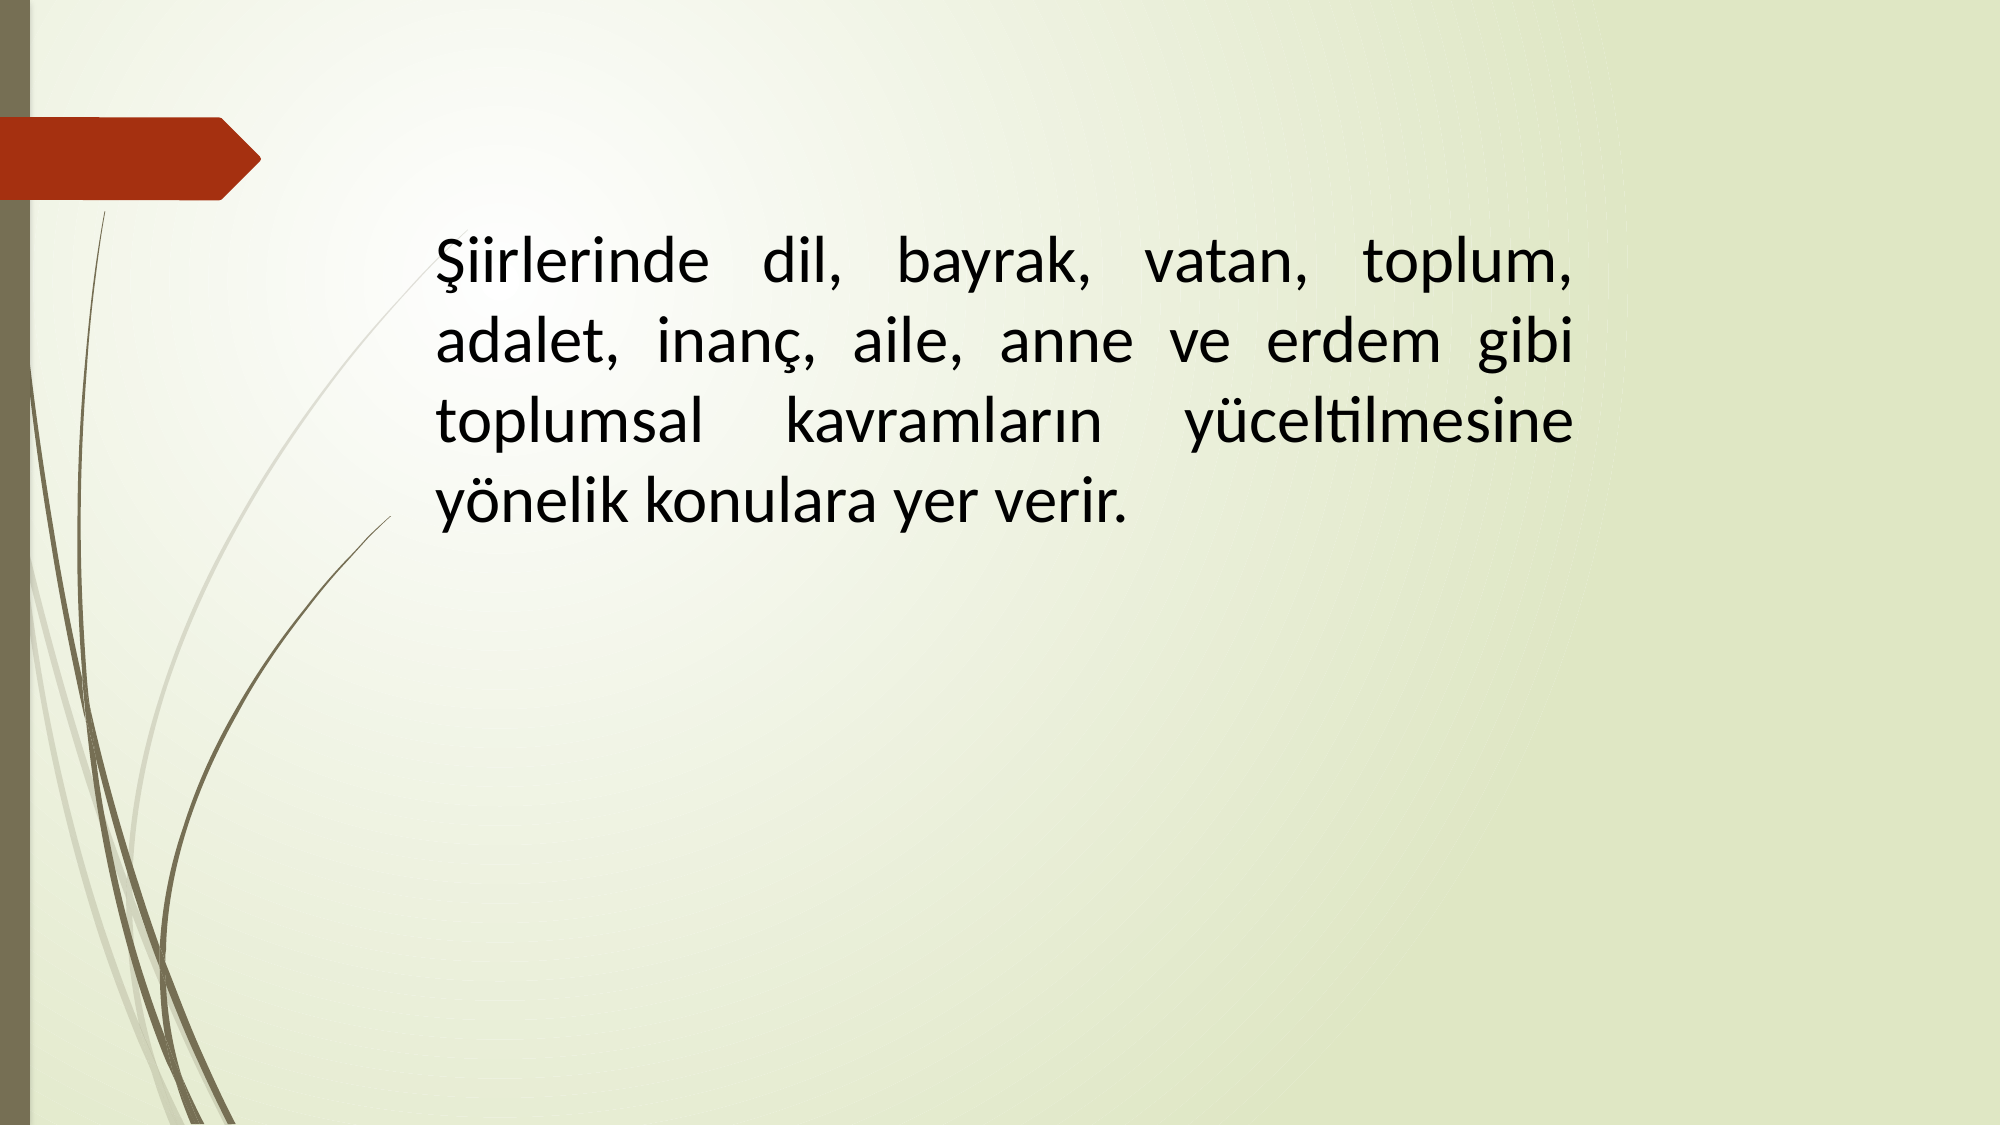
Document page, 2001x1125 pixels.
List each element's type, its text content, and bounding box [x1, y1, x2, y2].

text_box Şiirlerinde dil, bayrak, vatan, toplum, adalet, inanç, aile, anne ve erdem gibi toplumsal kavramların yüceltilmesine yönelik konulara yer verir. [421, 208, 1591, 543]
